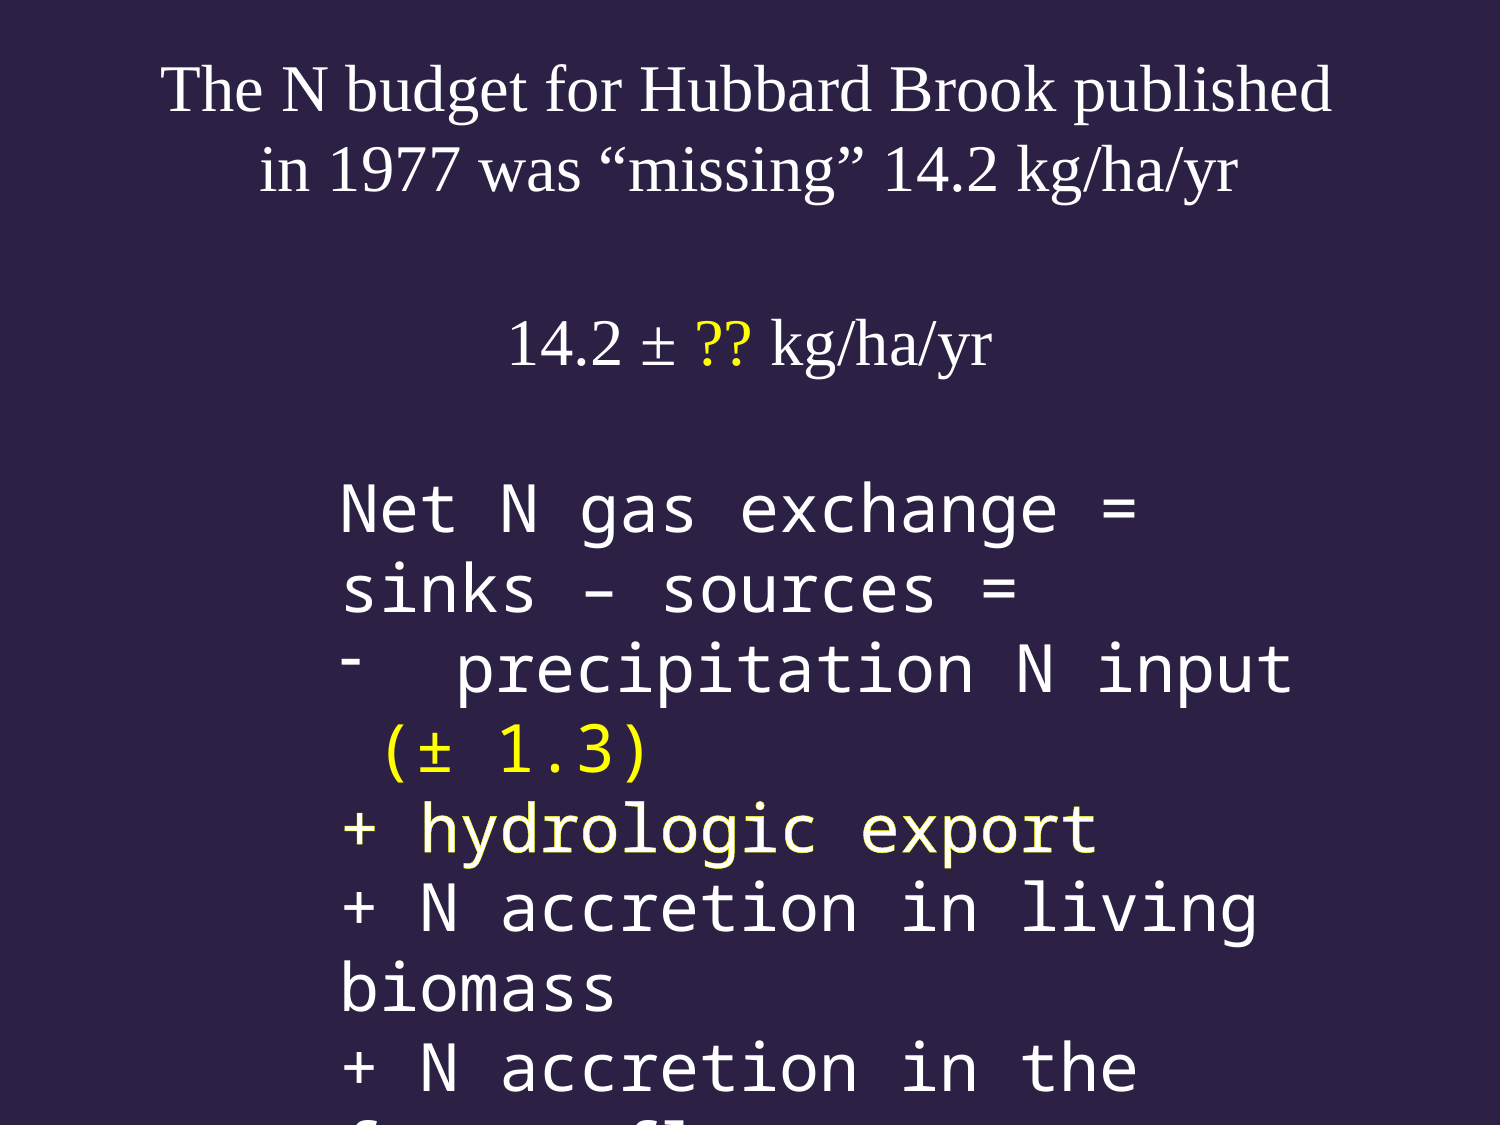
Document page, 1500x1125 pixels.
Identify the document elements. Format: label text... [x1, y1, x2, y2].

text_box Net N gas exchange = sinks – sources = precipitation N input (± 1.3) + hydrologic export + N accretion in living biomass + N accretion in the forest floor ± gain or loss in soil N stores [174, 398, 1363, 1125]
text_box 14.2 ± ?? kg/ha/yr [87, 291, 1425, 387]
text_box The N budget for Hubbard Brook published in 1977 was “missing” 14.2 kg/ha/yr [87, 37, 1425, 213]
